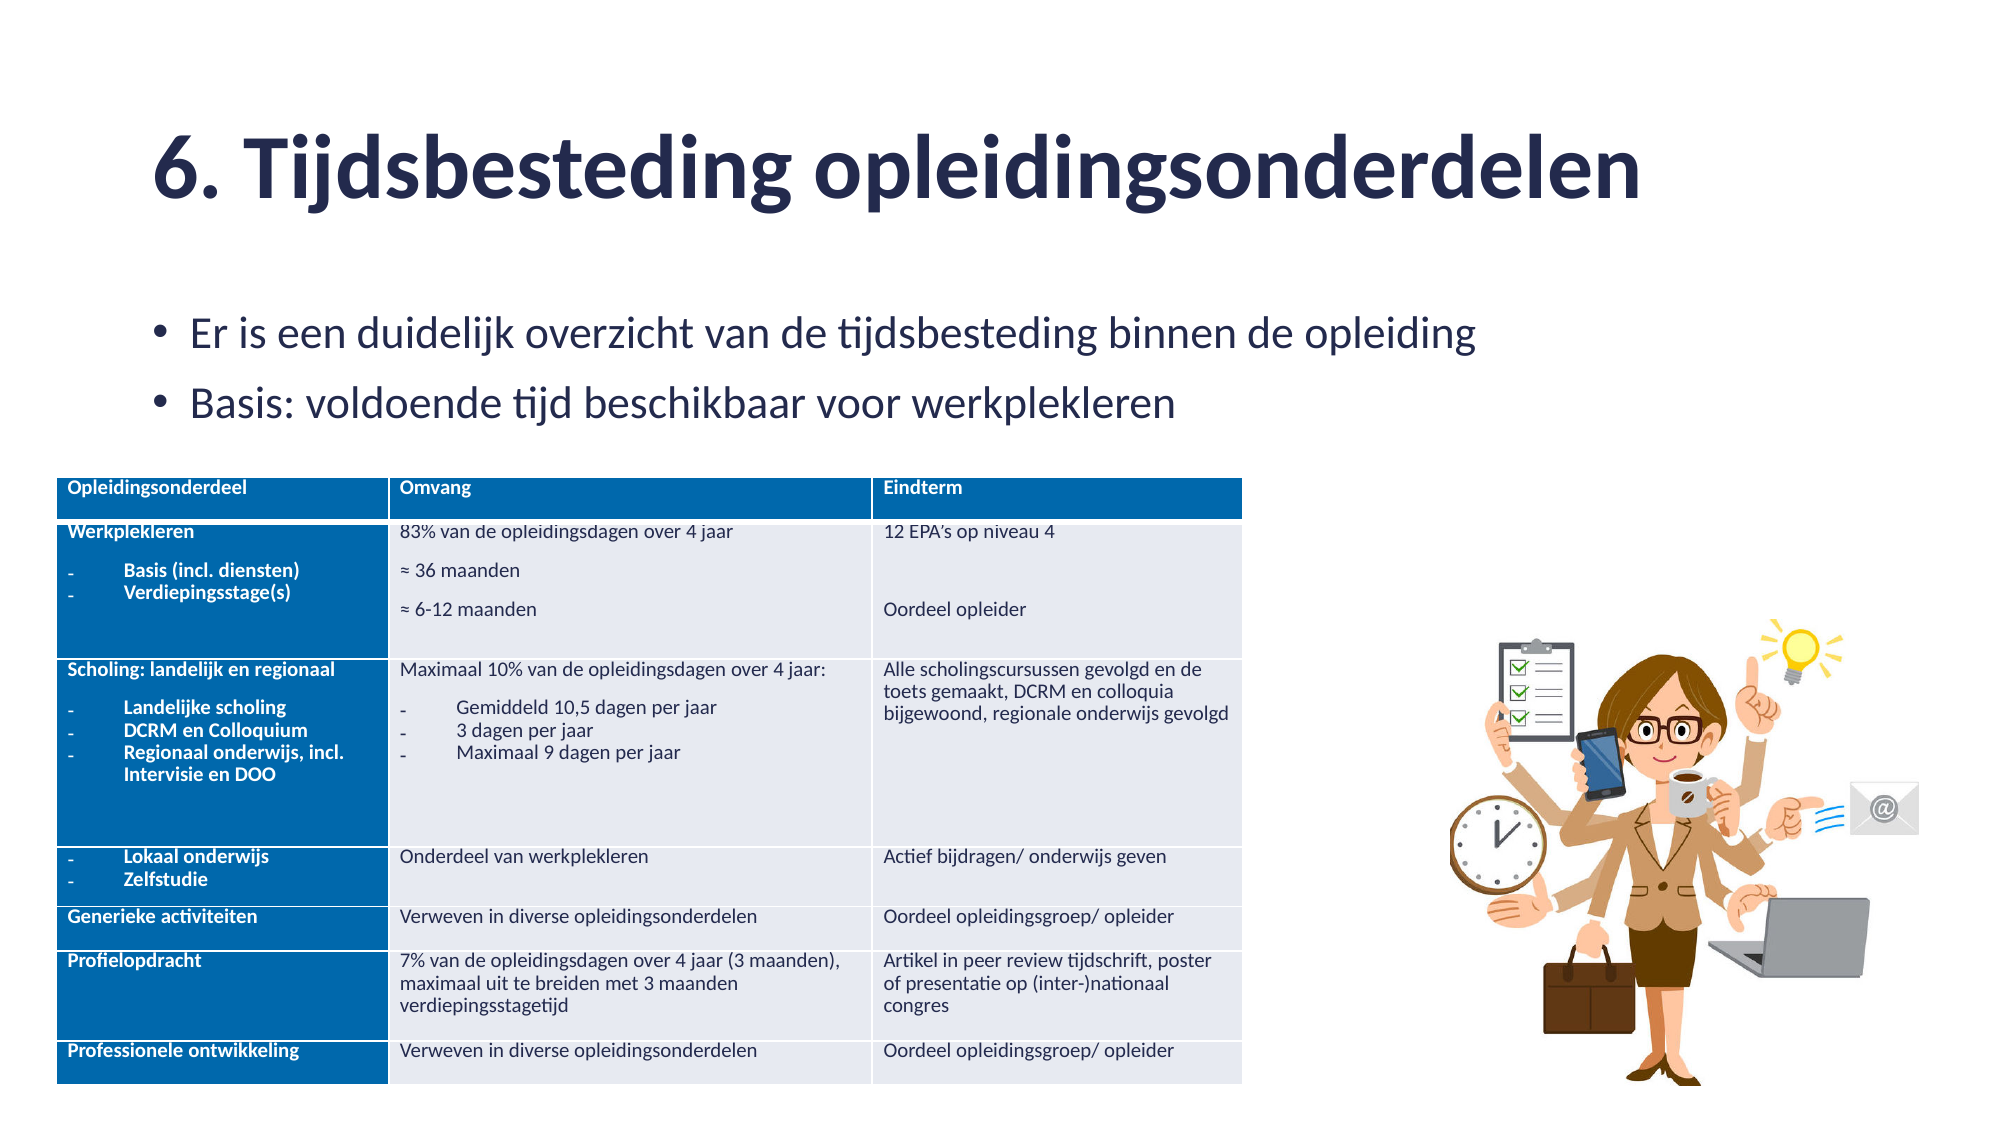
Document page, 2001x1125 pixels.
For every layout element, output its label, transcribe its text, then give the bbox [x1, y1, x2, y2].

table_header Eindterm [873, 478, 1242, 519]
table_cell Onderdeel van werkplekleren [390, 848, 871, 906]
table_cell 12 EPA’s op niveau 4 Oordeel opleider [873, 525, 1242, 658]
picture [1450, 619, 1919, 1086]
table_cell Oordeel opleidingsgroep/ opleider [873, 1042, 1242, 1084]
table_cell Professionele ontwikkeling [57, 1042, 388, 1084]
table_header Omvang [390, 478, 871, 519]
list Er is een duidelijk overzicht van de tijdsbesteding binnen de opleiding Basis: voldoende tijd beschikbaar voor werkplekleren [137, 301, 1863, 1015]
table_cell Oordeel opleidingsgroep/ opleider [873, 907, 1242, 950]
table_cell Lokaal onderwijs Zelfstudie [57, 848, 388, 906]
table_cell Werkplekleren Basis (incl. diensten) Verdiepingsstage(s) [57, 525, 388, 658]
table_cell 7% van de opleidingsdagen over 4 jaar (3 maanden), maximaal uit te breiden met 3 maanden verdiepingsstagetijd [390, 952, 871, 1040]
table_cell Verweven in diverse opleidingsonderdelen [390, 1042, 871, 1084]
table_cell 83% van de opleidingsdagen over 4 jaar ≈ 36 maanden ≈ 6-12 maanden [390, 525, 871, 658]
table_cell Actief bijdragen/ onderwijs geven [873, 848, 1242, 906]
title 6. Tijdsbesteding opleidingsonderdelen [137, 59, 1863, 278]
table_header Opleidingsonderdeel [57, 478, 388, 519]
table_cell Alle scholingscursussen gevolgd en de toets gemaakt, DCRM en colloquia bijgewoond, regionale onderwijs gevolgd [873, 660, 1242, 846]
table_cell Scholing: landelijk en regionaal Landelijke scholing DCRM en Colloquium Regionaal onderwijs, incl. Intervisie en DOO [57, 660, 388, 846]
table_cell Verweven in diverse opleidingsonderdelen [390, 907, 871, 950]
table_cell Artikel in peer review tijdschrift, poster of presentatie op (inter-)nationaal congres [873, 952, 1242, 1040]
table_cell Generieke activiteiten [57, 907, 388, 950]
table_cell Profielopdracht [57, 952, 388, 1040]
table_cell Maximaal 10% van de opleidingsdagen over 4 jaar: Gemiddeld 10,5 dagen per jaar 3 dagen per jaar Maximaal 9 dagen per jaar [390, 660, 871, 846]
